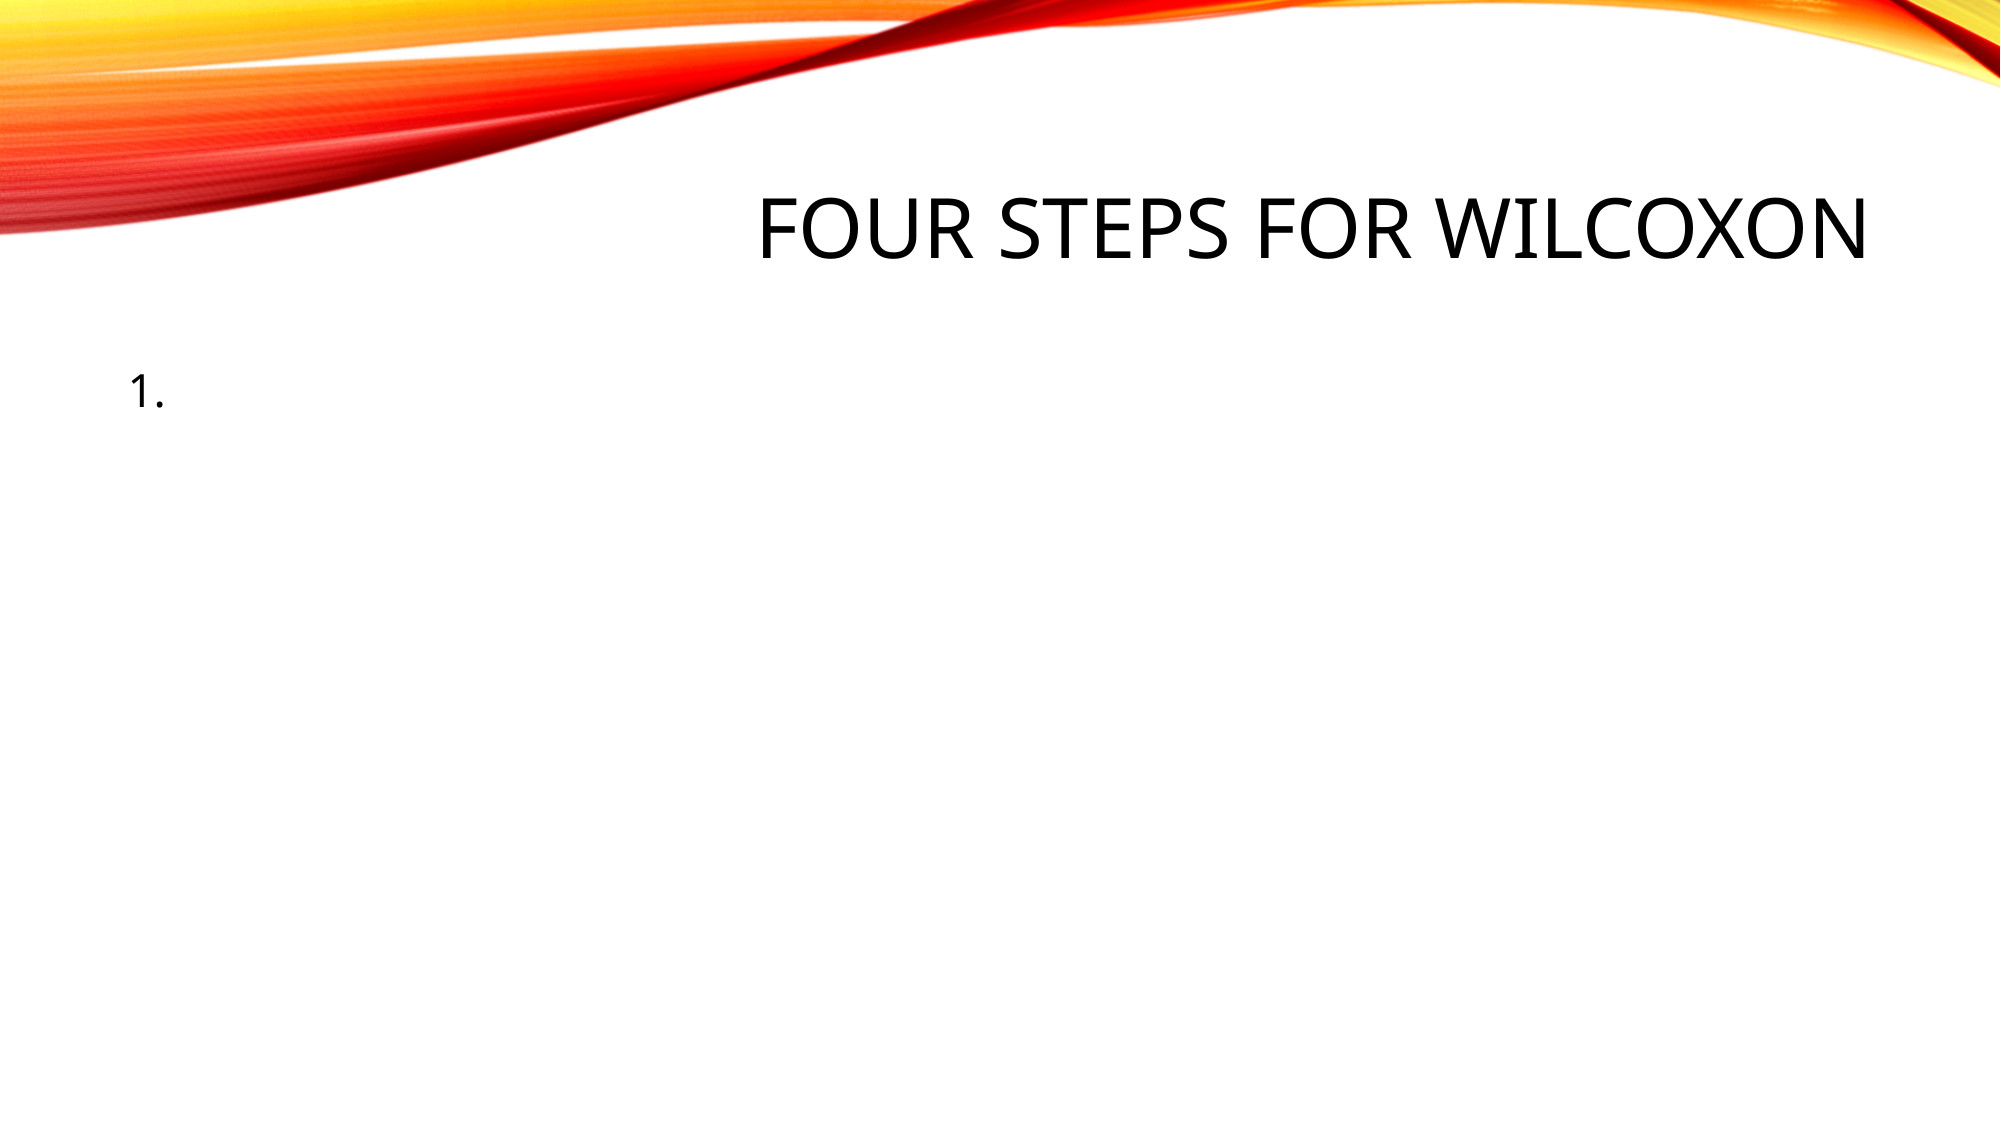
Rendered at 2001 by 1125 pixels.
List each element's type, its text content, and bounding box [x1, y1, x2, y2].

picture [0, 0, 2000, 237]
list 1. [112, 360, 1888, 1021]
title Four steps for wilcoxon [474, 125, 1888, 338]
